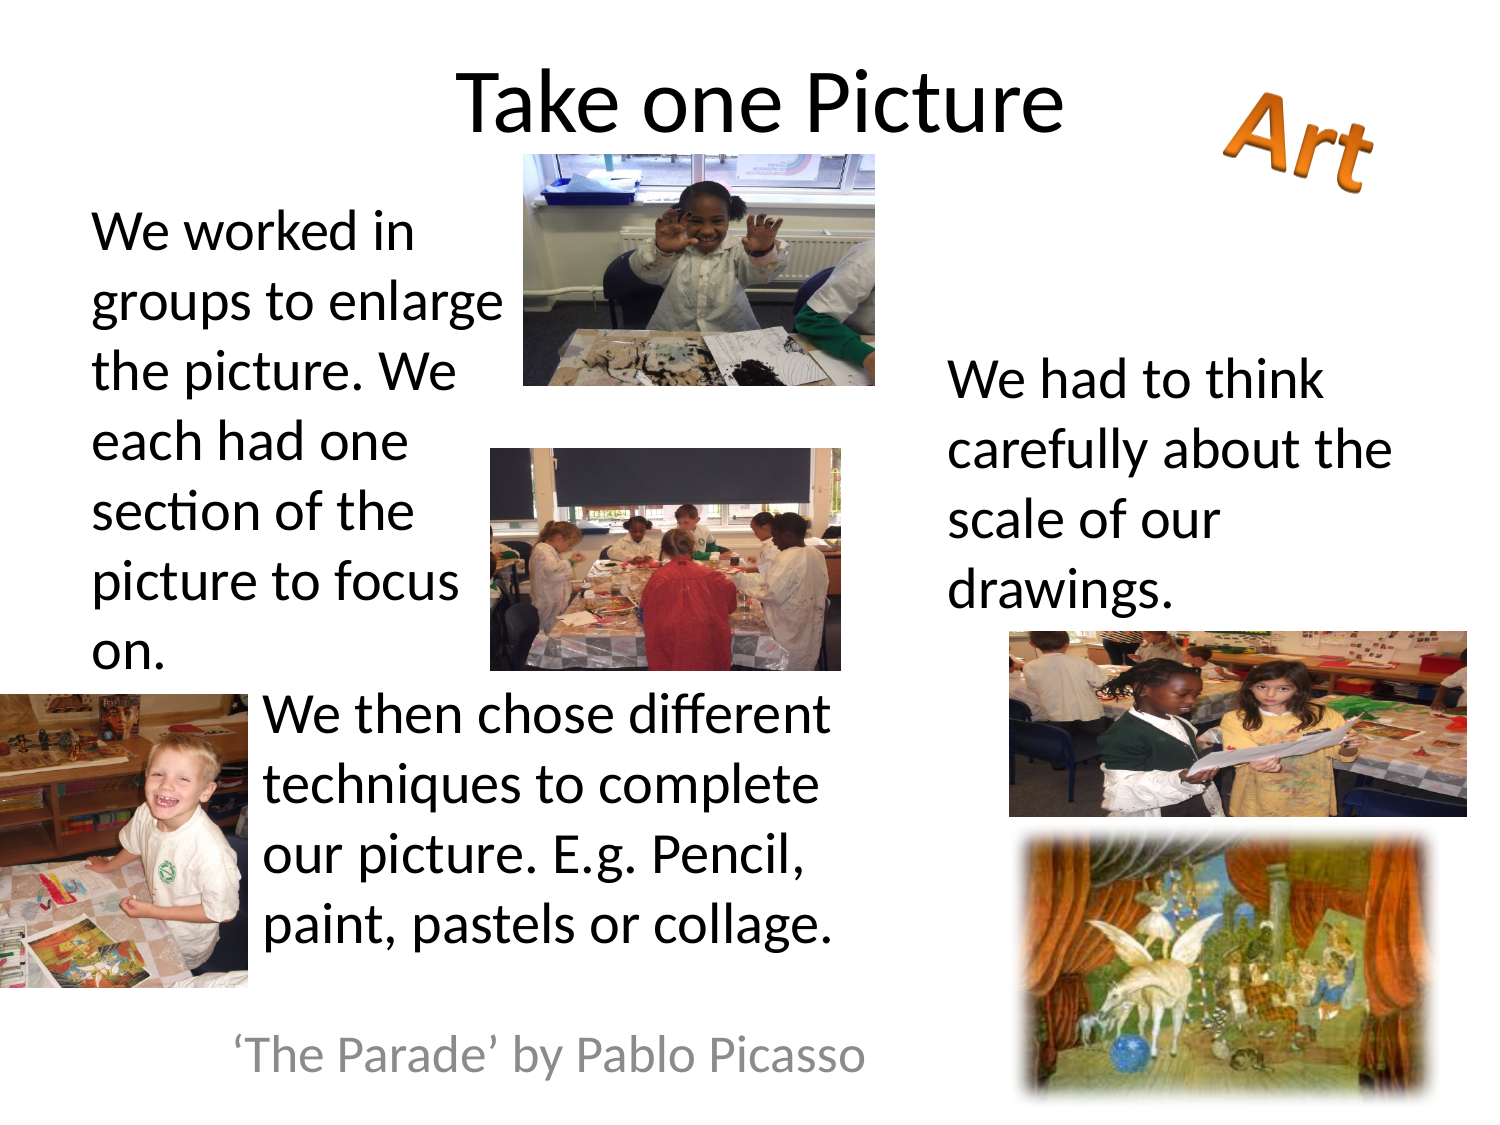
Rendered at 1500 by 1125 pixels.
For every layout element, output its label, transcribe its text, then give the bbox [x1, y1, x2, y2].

picture [1009, 630, 1467, 817]
picture [0, 694, 249, 988]
subtitle ‘The Parade’ by Pablo Picasso [24, 1011, 1004, 1091]
picture [489, 447, 841, 671]
text_box We worked in groups to enlarge the picture. We each had one section of the picture to focus on. [76, 184, 561, 690]
picture [523, 154, 875, 386]
picture [1127, 0, 1468, 310]
picture [1009, 822, 1442, 1109]
text_box We had to think carefully about the scale of our drawings. [933, 333, 1442, 628]
text_box We then chose different techniques to complete our picture. E.g. Pencil, paint, pastels or collage. [247, 667, 874, 963]
title Take one Picture [123, 30, 1122, 161]
